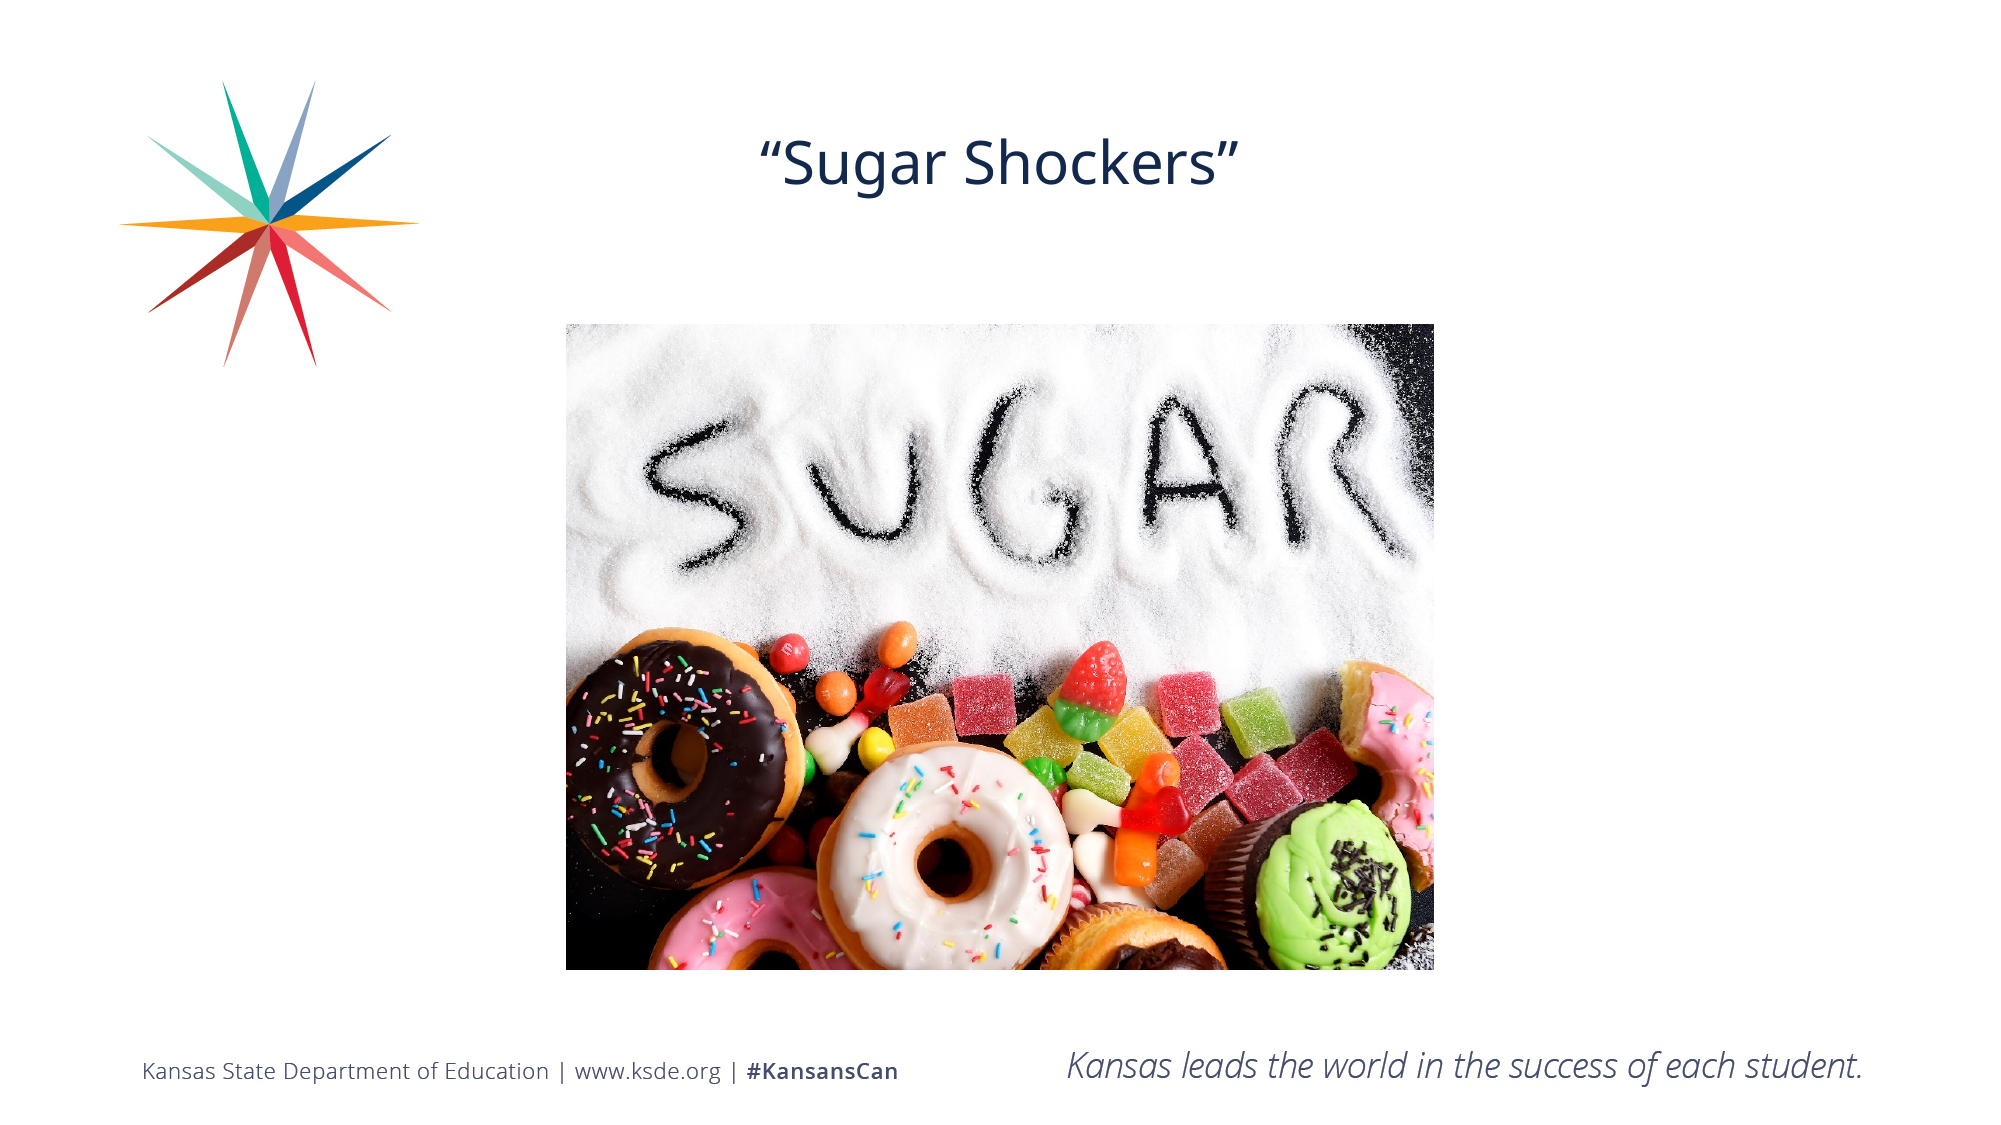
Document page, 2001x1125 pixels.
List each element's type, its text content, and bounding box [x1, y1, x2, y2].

picture [0, 0, 2000, 1125]
title “Sugar Shockers” [406, 125, 1594, 343]
